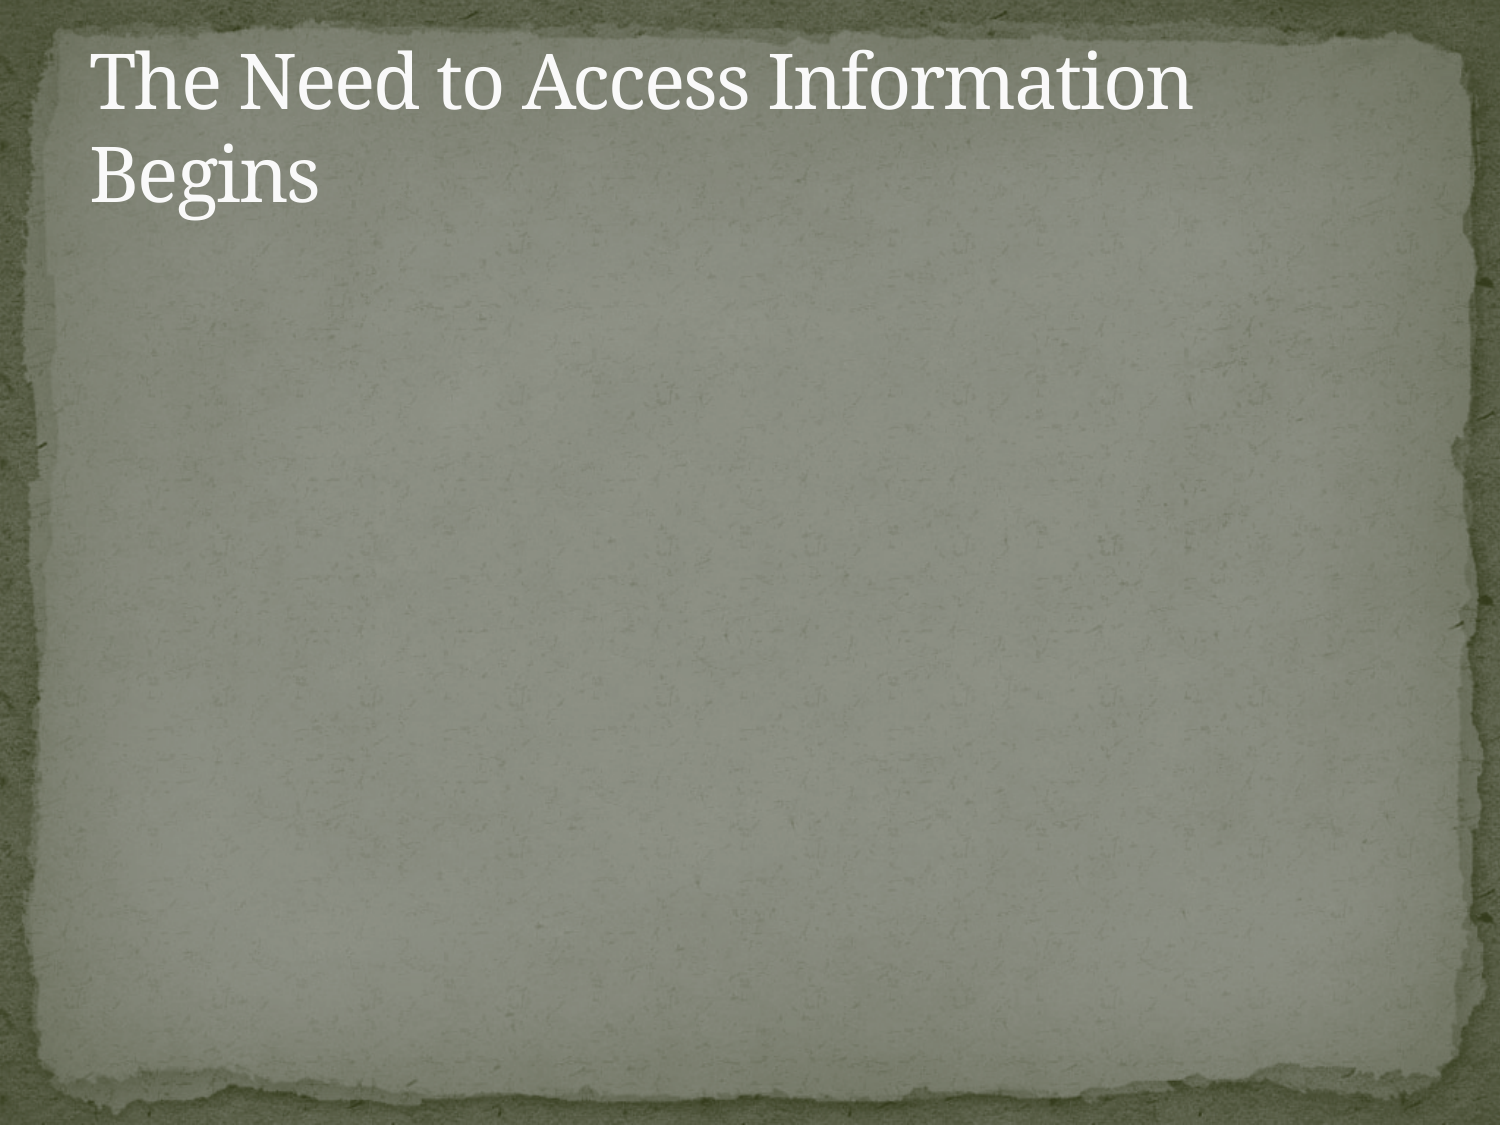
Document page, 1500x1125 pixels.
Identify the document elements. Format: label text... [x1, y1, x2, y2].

title The Need to Access Information Begins [74, 24, 1425, 225]
